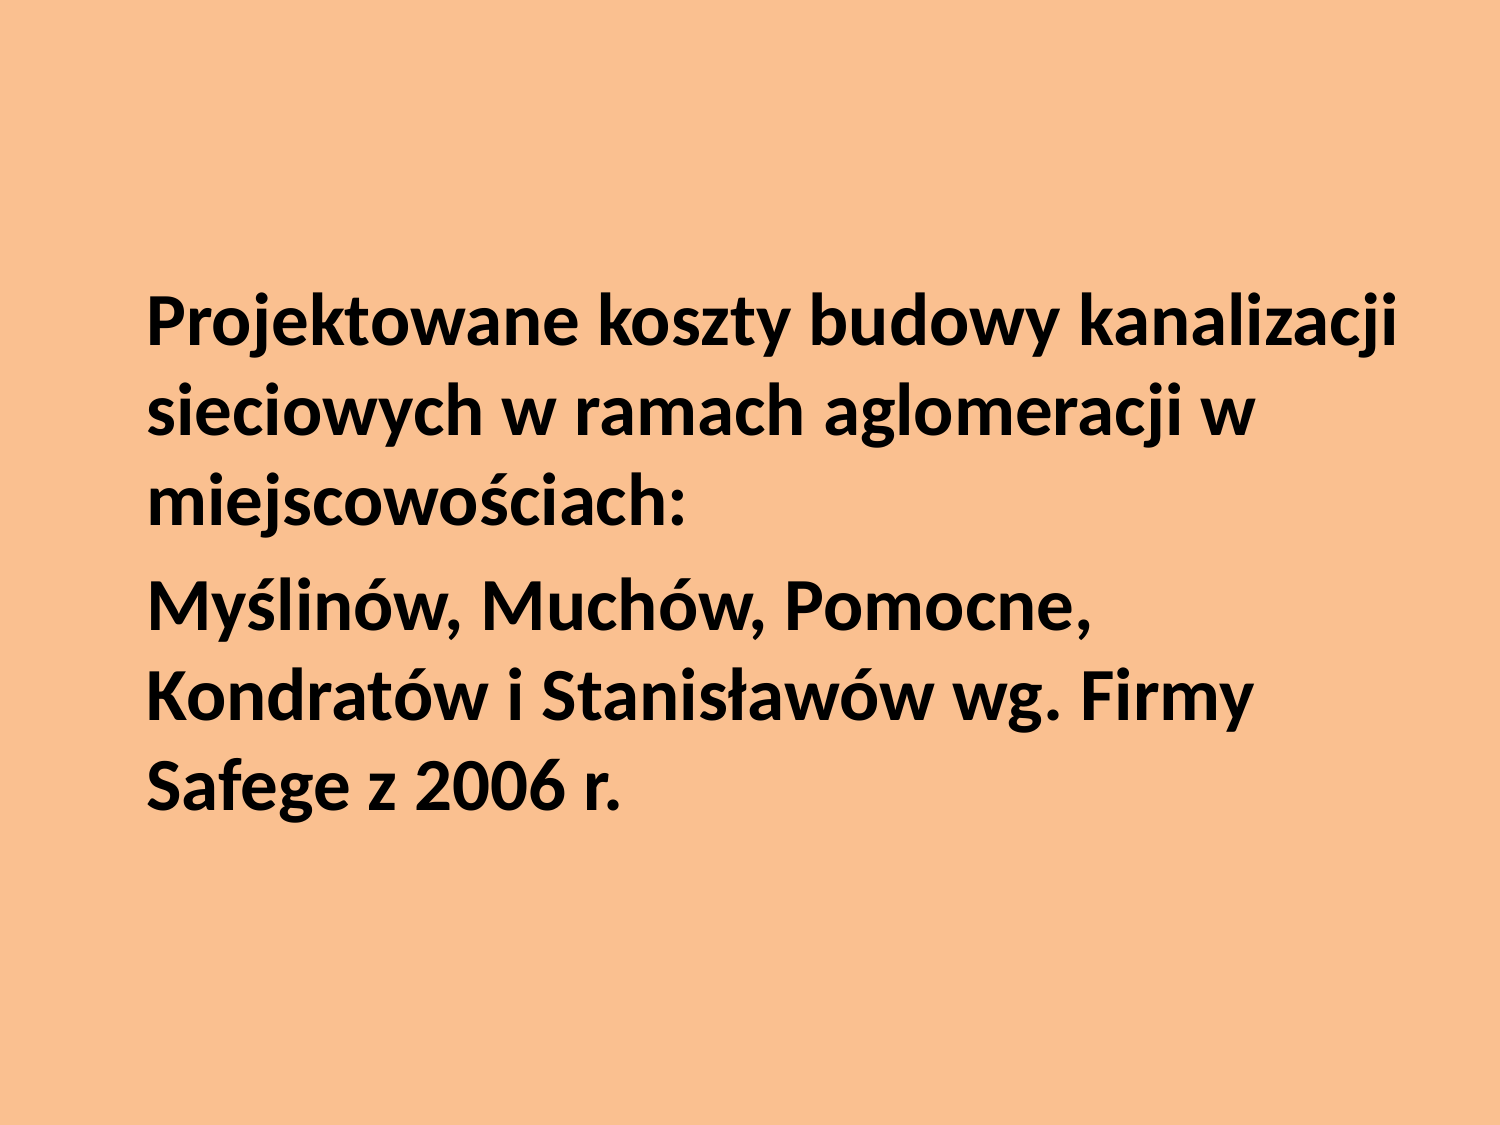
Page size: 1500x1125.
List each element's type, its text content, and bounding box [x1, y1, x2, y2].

list Projektowane koszty budowy kanalizacji sieciowych w ramach aglomeracji w miejscowościach: Myślinów, Muchów, Pomocne, Kondratów i Stanisławów wg. Firmy Safege z 2006 r. [75, 262, 1425, 1005]
